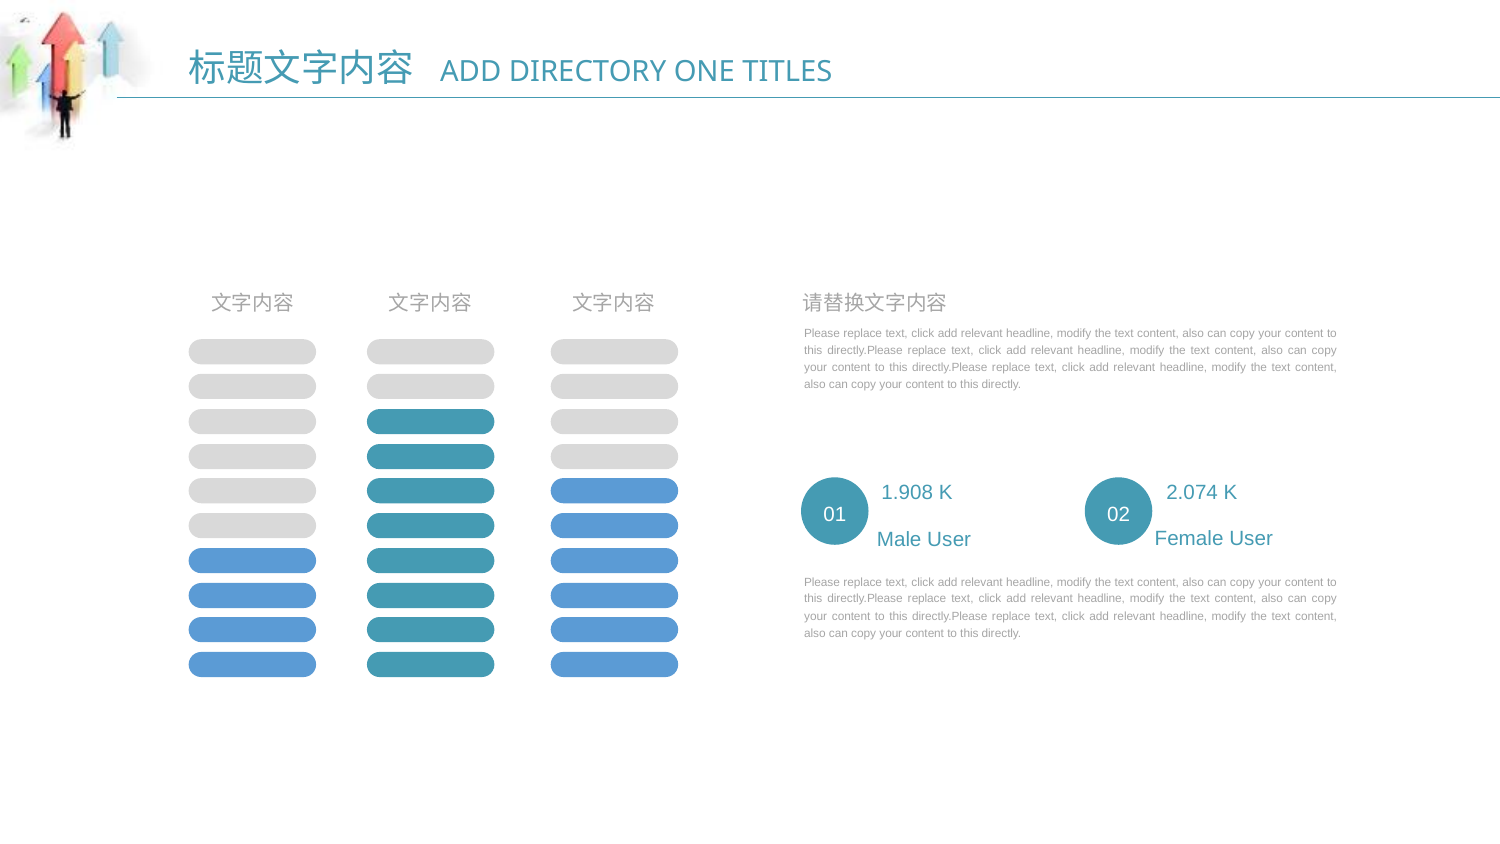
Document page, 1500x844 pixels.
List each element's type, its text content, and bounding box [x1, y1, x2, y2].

text_box [366, 408, 495, 435]
text_box [366, 443, 495, 470]
text_box 1.908 K [881, 474, 953, 505]
text_box [366, 582, 495, 609]
text_box [550, 443, 679, 470]
text_box [188, 477, 317, 504]
text_box [550, 547, 679, 574]
text_box Please replace text, click add relevant headline, modify the text content, also can copy your content to this directly.Please replace text, click add relevant headline, modify the text content, also can copy your content to this directly.Please replace text, click add relevant headline, modify the text content, also can copy your content to this directly. [804, 571, 1338, 640]
text_box [188, 443, 317, 470]
text_box [188, 512, 317, 539]
text_box [188, 373, 317, 400]
text_box [366, 512, 495, 539]
text_box [550, 338, 679, 365]
text_box [188, 547, 317, 574]
text_box [188, 338, 317, 365]
text_box 02 [1083, 476, 1154, 546]
text_box 请替换文字内容 [802, 284, 1281, 315]
text_box [550, 582, 679, 609]
text_box 文字内容 [555, 289, 672, 315]
text_box [550, 651, 679, 678]
text_box [550, 477, 679, 504]
text_box [366, 373, 495, 400]
text_box Male User [876, 521, 972, 552]
text_box [550, 373, 679, 400]
text_box [188, 582, 317, 609]
text_box Please replace text, click add relevant headline, modify the text content, also can copy your content to this directly.Please replace text, click add relevant headline, modify the text content, also can copy your content to this directly.Please replace text, click add relevant headline, modify the text content, also can copy your content to this directly. [804, 322, 1338, 391]
text_box [366, 338, 495, 365]
text_box [188, 651, 317, 678]
text_box [188, 408, 317, 435]
text_box [550, 408, 679, 435]
text_box [366, 547, 495, 574]
text_box [550, 512, 679, 539]
text_box [550, 616, 679, 643]
text_box 文字内容 [372, 289, 488, 315]
text_box [366, 651, 495, 678]
text_box [366, 477, 495, 504]
text_box 文字内容 [194, 289, 311, 315]
text_box 2.074 K [1166, 474, 1238, 505]
text_box Female User [1154, 519, 1274, 550]
picture [0, 0, 360, 202]
text_box 01 [799, 476, 870, 546]
text_box [188, 616, 317, 643]
text_box [366, 616, 495, 643]
